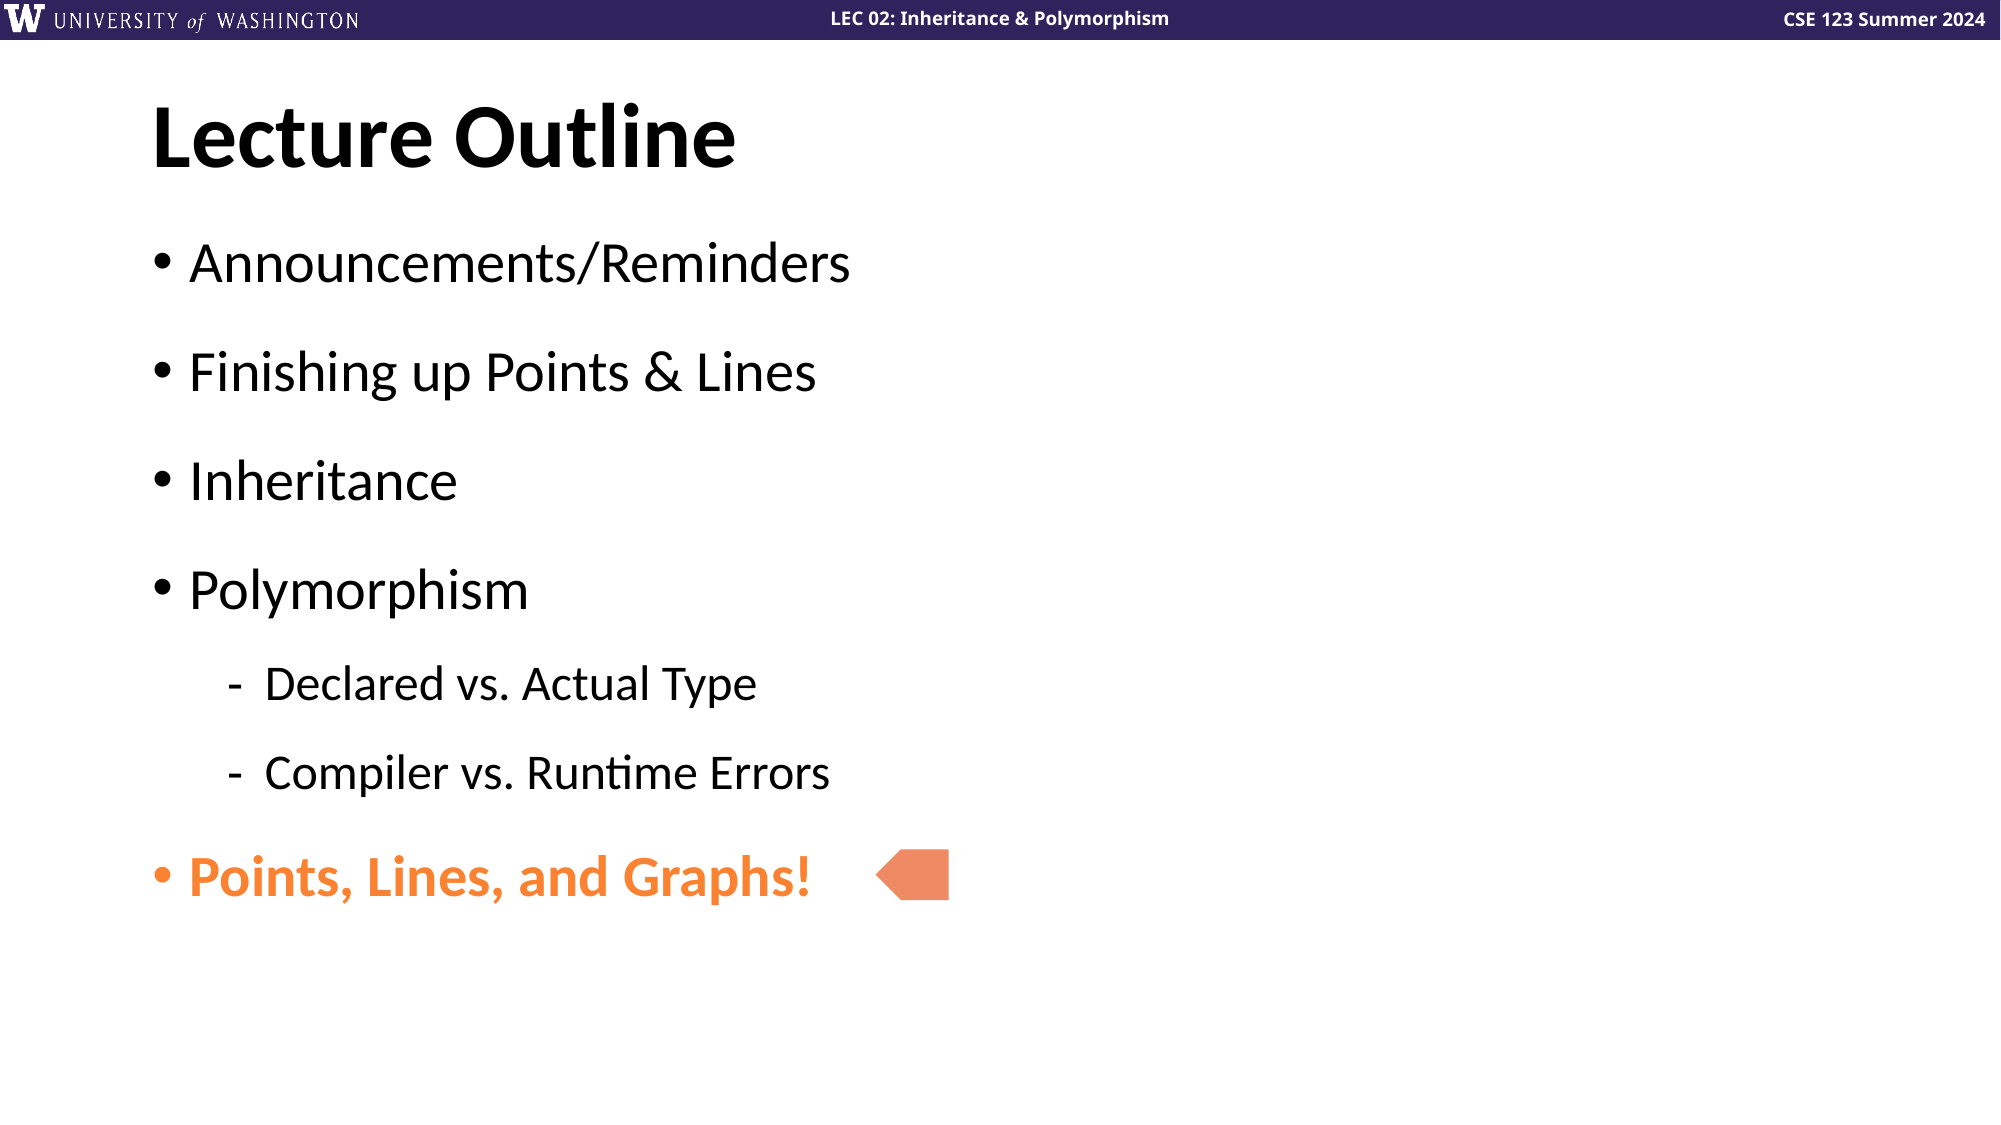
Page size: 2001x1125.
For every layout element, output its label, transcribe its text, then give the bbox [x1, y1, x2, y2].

list Announcements/Reminders Finishing up Points & Lines Inheritance Polymorphism Declared vs. Actual Type Compiler vs. Runtime Errors Points, Lines, and Graphs! [137, 224, 1863, 1014]
picture [4, 4, 358, 33]
text_box [874, 848, 950, 902]
title Lecture Outline [137, 74, 1863, 200]
